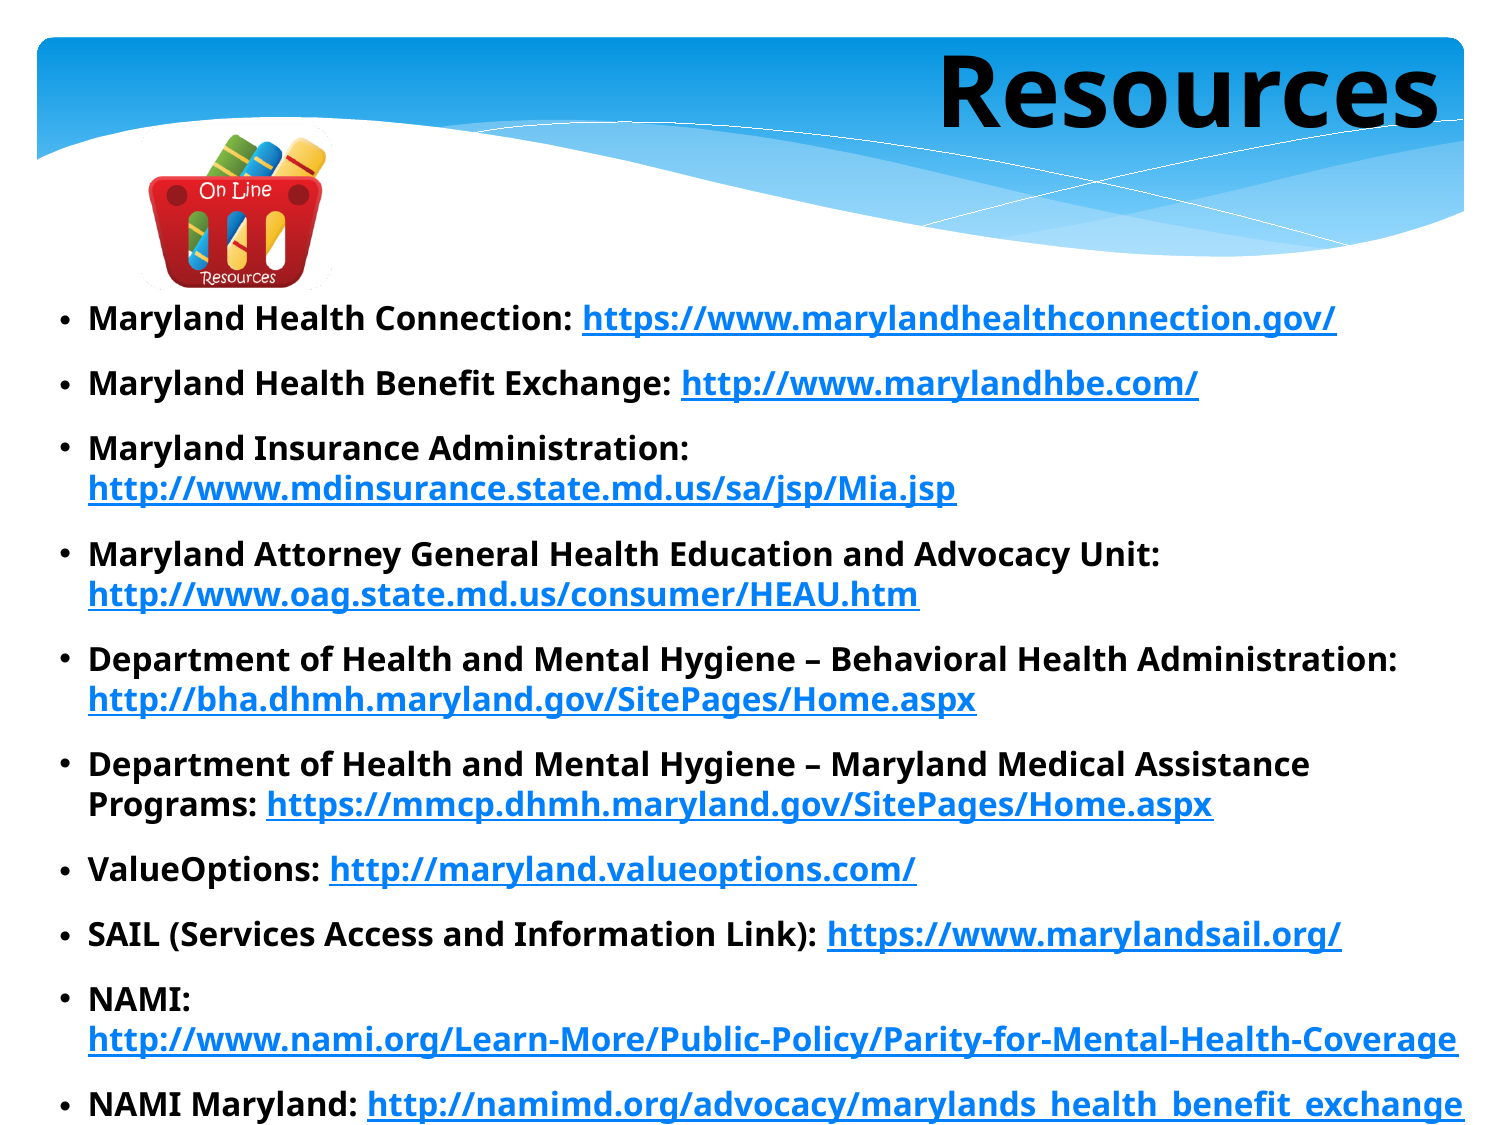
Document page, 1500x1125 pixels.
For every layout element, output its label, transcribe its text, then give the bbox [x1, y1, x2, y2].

text_box Maryland Health Connection: https://www.marylandhealthconnection.gov/ Maryland Health Benefit Exchange: http://www.marylandhbe.com/ Maryland Insurance Administration: http://www.mdinsurance.state.md.us/sa/jsp/Mia.jsp Maryland Attorney General Health Education and Advocacy Unit: http://www.oag.state.md.us/consumer/HEAU.htm Department of Health and Mental Hygiene – Behavioral Health Administration: http://bha.dhmh.maryland.gov/SitePages/Home.aspx Department of Health and Mental Hygiene – Maryland Medical Assistance Programs: https://mmcp.dhmh.maryland.gov/SitePages/Home.aspx ValueOptions: http://maryland.valueoptions.com/ SAIL (Services Access and Information Link): https://www.marylandsail.org/ NAMI: http://www.nami.org/Learn-More/Public-Policy/Parity-for-Mental-Health-Coverage NAMI Maryland: http://namimd.org/advocacy/marylands_health_benefit_exchange Maryland Women’s Coalition for Health Care Reform : http://www.mdhealthcarereform.org/ Maryland Parity Project: http://marylandparity.org/ [44, 249, 1495, 1125]
picture [138, 124, 332, 291]
title Resources [0, 12, 1457, 163]
